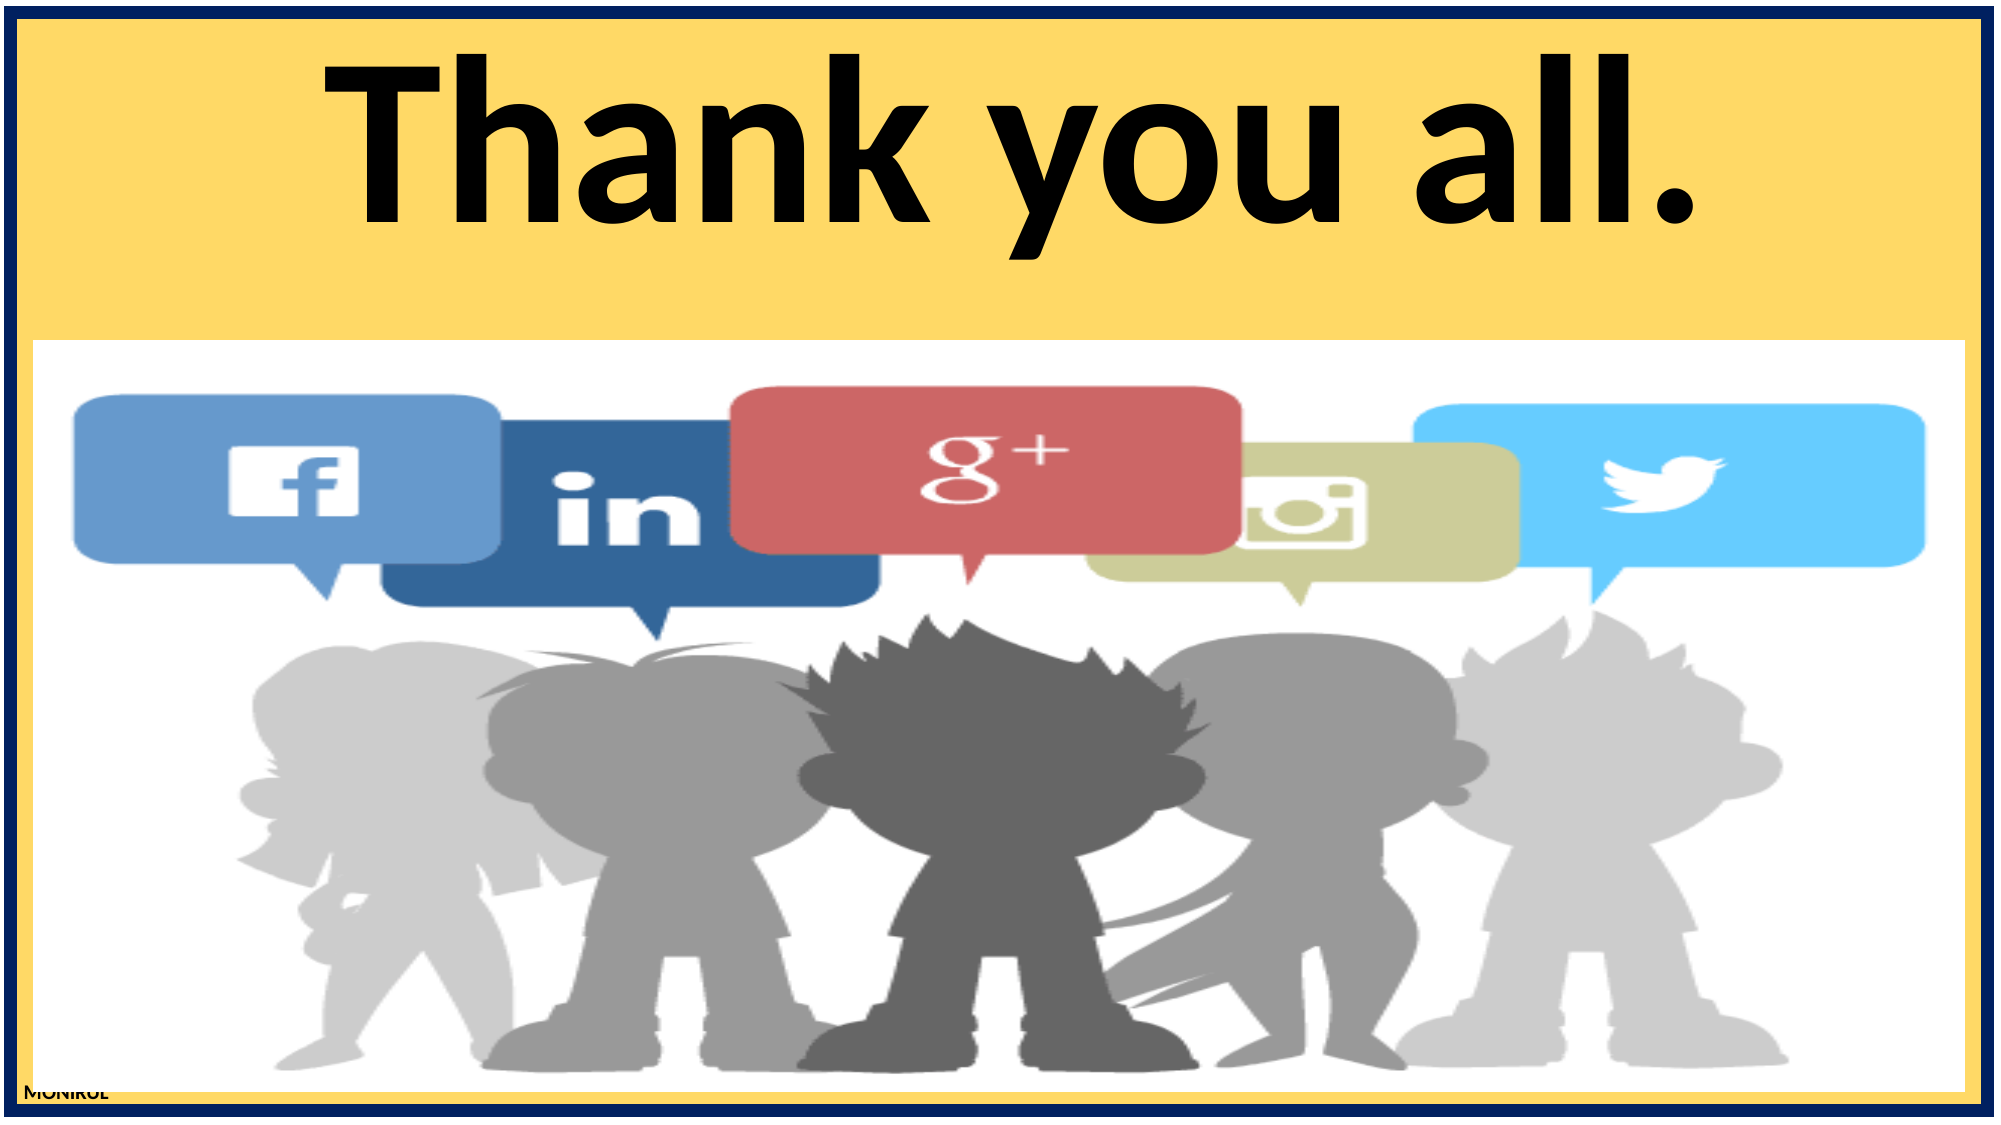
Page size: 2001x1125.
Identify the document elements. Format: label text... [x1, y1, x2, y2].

picture [33, 340, 1965, 1092]
text_box Thank you all. [0, 0, 2000, 278]
